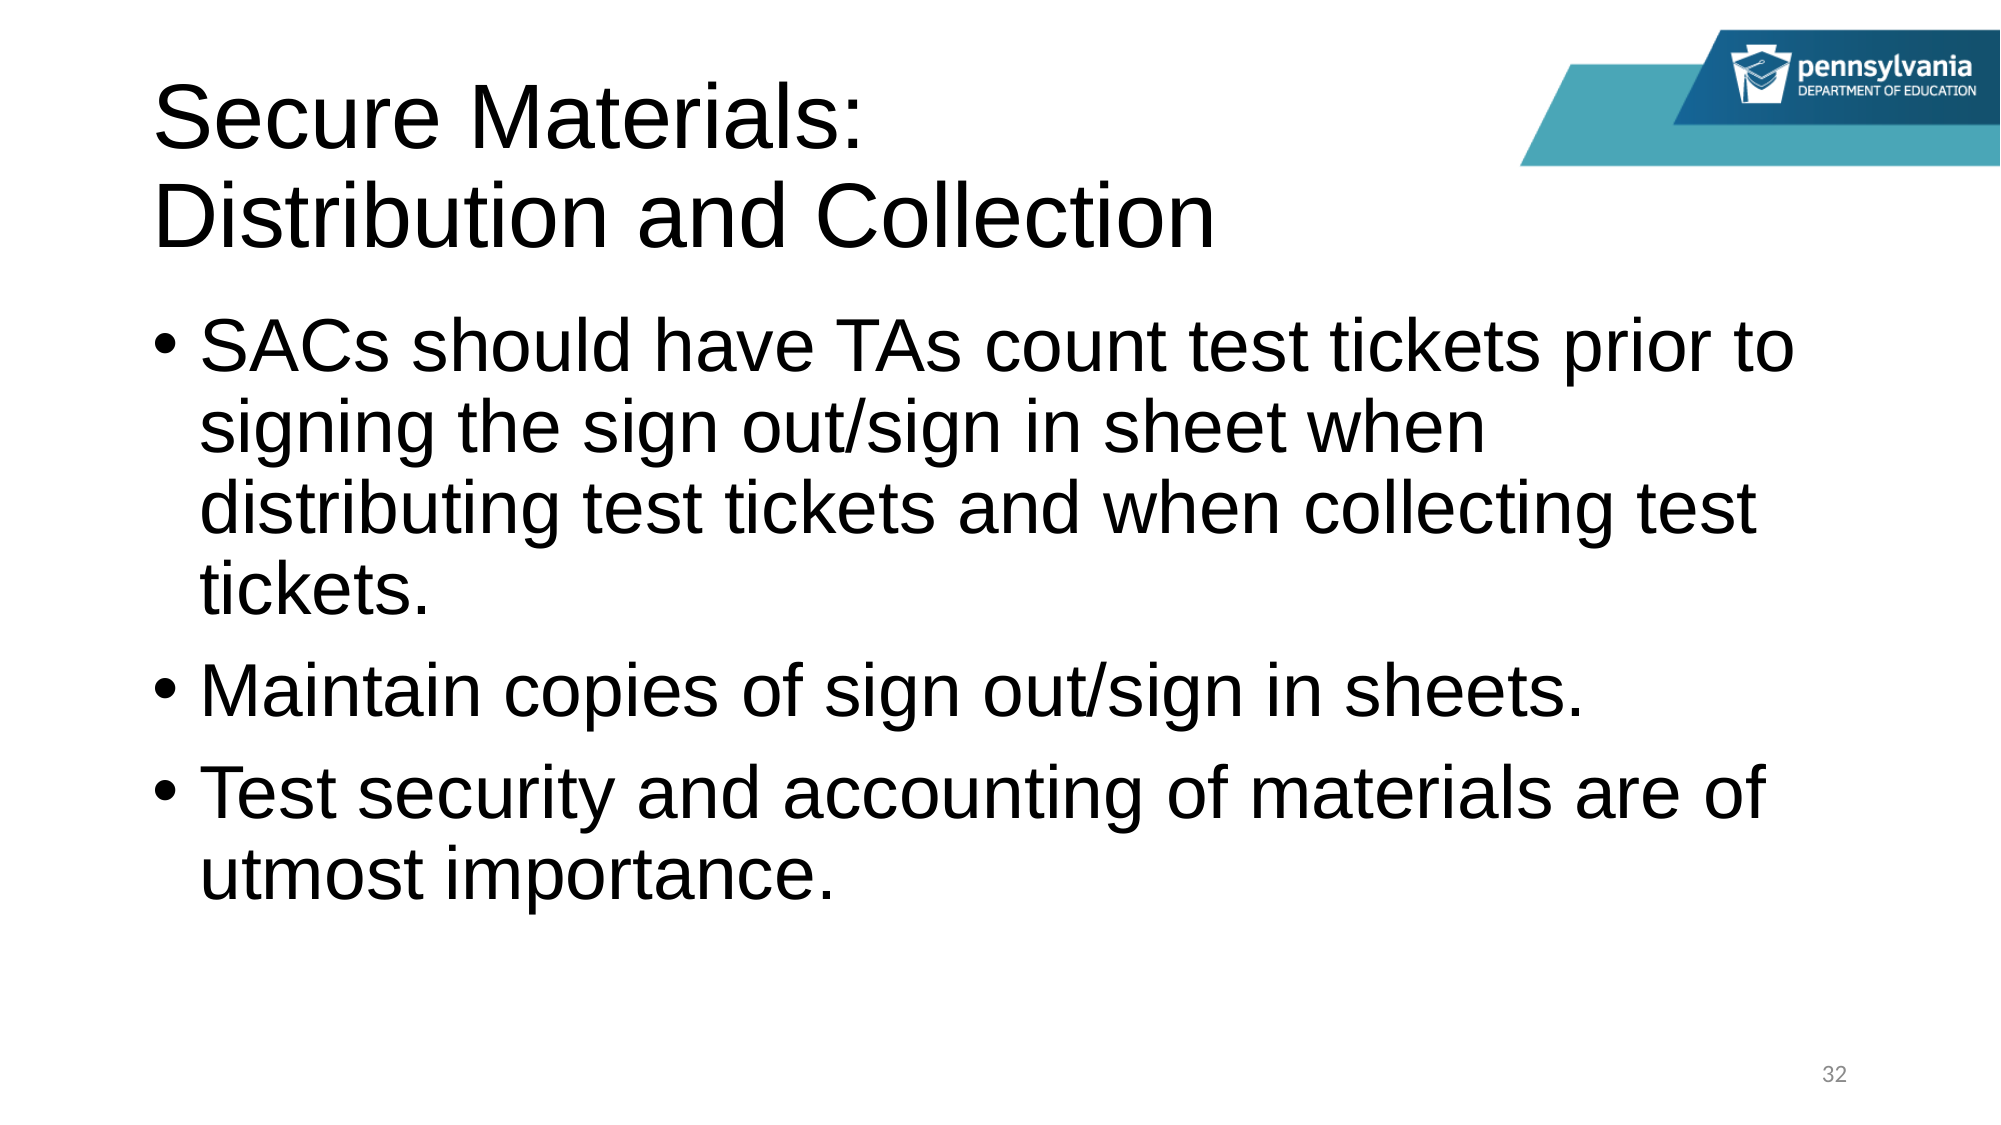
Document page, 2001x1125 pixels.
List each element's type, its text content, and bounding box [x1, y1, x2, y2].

picture [275, 0, 2000, 220]
slide_number 32 [1412, 1042, 1863, 1103]
list SACs should have TAs count test tickets prior to signing the sign out/sign in sheet when distributing test tickets and when collecting test tickets. Maintain copies of sign out/sign in sheets. Test security and accounting of materials are of utmost importance. [137, 299, 1863, 1014]
title Secure Materials: Distribution and Collection [137, 59, 1863, 278]
